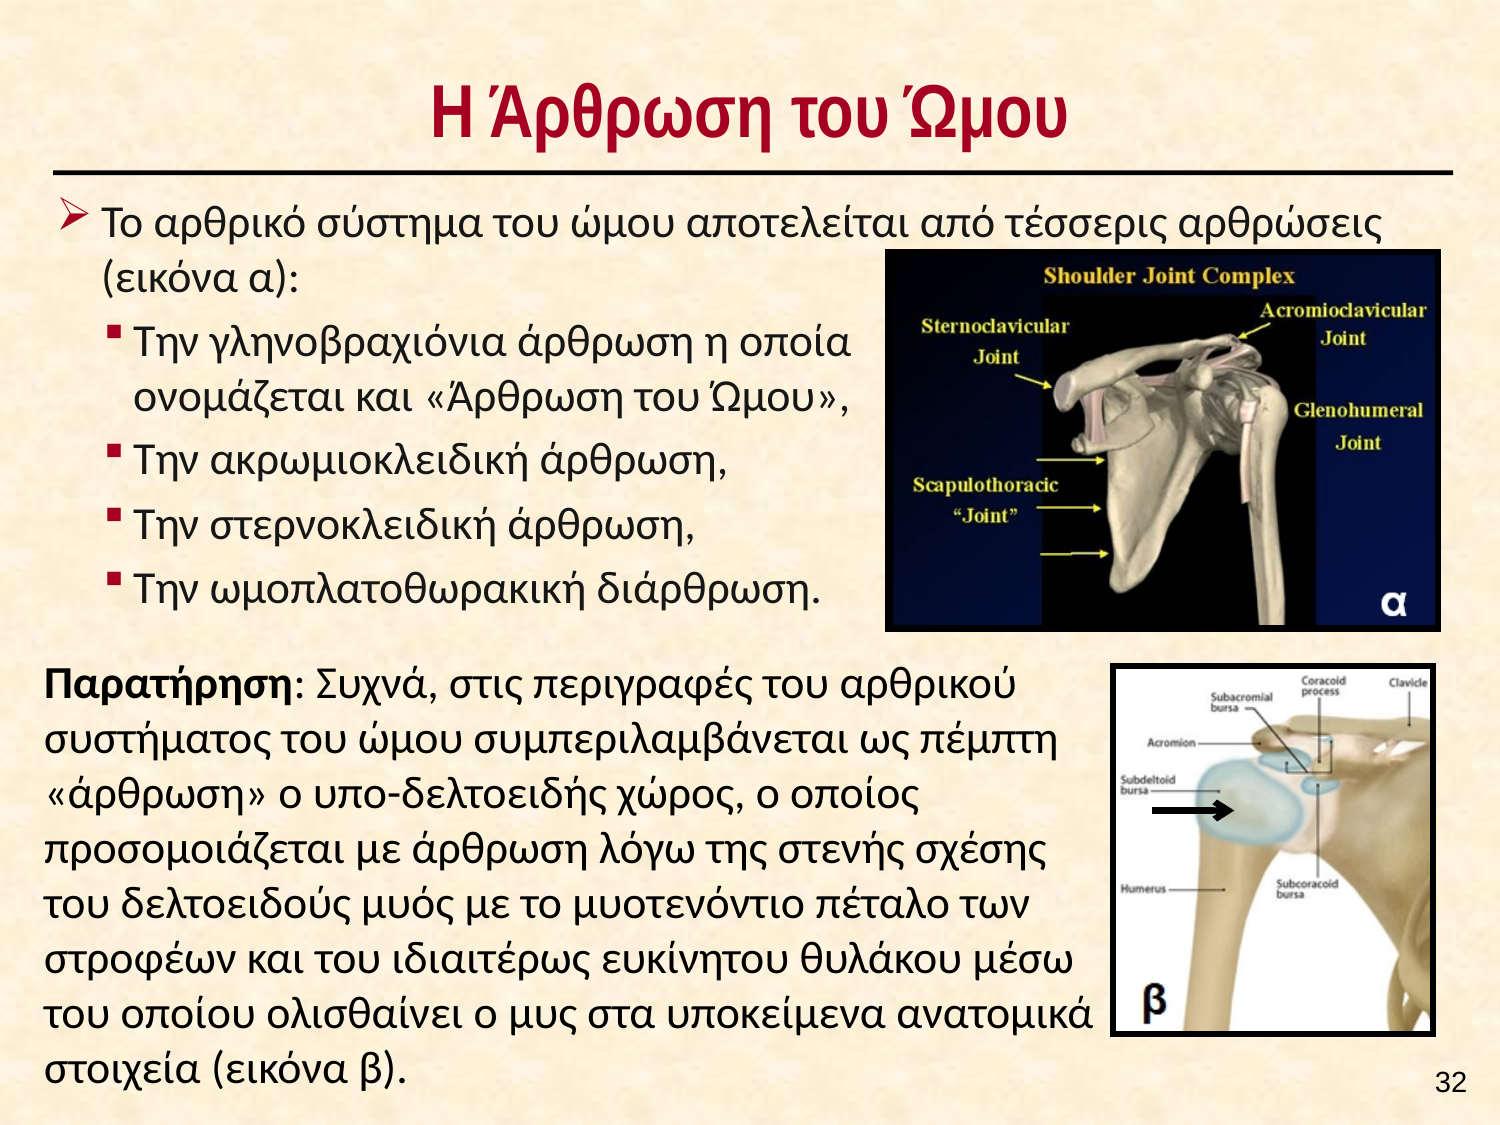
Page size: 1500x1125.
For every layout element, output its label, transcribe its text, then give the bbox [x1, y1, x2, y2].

title Η Άρθρωση του Ώμου [74, 30, 1426, 184]
picture [0, 0, 1500, 1125]
slide_number 31 [1411, 1027, 1483, 1107]
list Την γληνοβραχιόνια άρθρωση η οποία ονομάζεται και «Άρθρωση του Ώμου», Την ακρωμιοκλειδική άρθρωση, Την στερνοκλειδική άρθρωση, Την ωμοπλατοθωρακική διάρθρωση. [88, 302, 881, 645]
text_box Παρατήρηση: Συχνά, στις περιγραφές του αρθρικού συστήματος του ώμου συμπεριλαμβάνεται ως πέμπτη «άρθρωση» ο υπο-δελτοειδής χώρος, ο οποίος προσομοιάζεται με άρθρωση λόγω της στενής σχέσης του δελτοειδούς μυός με το μυοτενόντιο πέταλο των στροφέων και του ιδιαιτέρως ευκίνητου θυλάκου μέσω του οποίου ολισθαίνει ο μυς στα υποκείμενα ανατομικά στοιχεία (εικόνα β). [29, 645, 1117, 1100]
text_box Το αρθρικό σύστημα του ώμου αποτελείται από τέσσερις αρθρώσεις (εικόνα α): [41, 184, 1471, 302]
